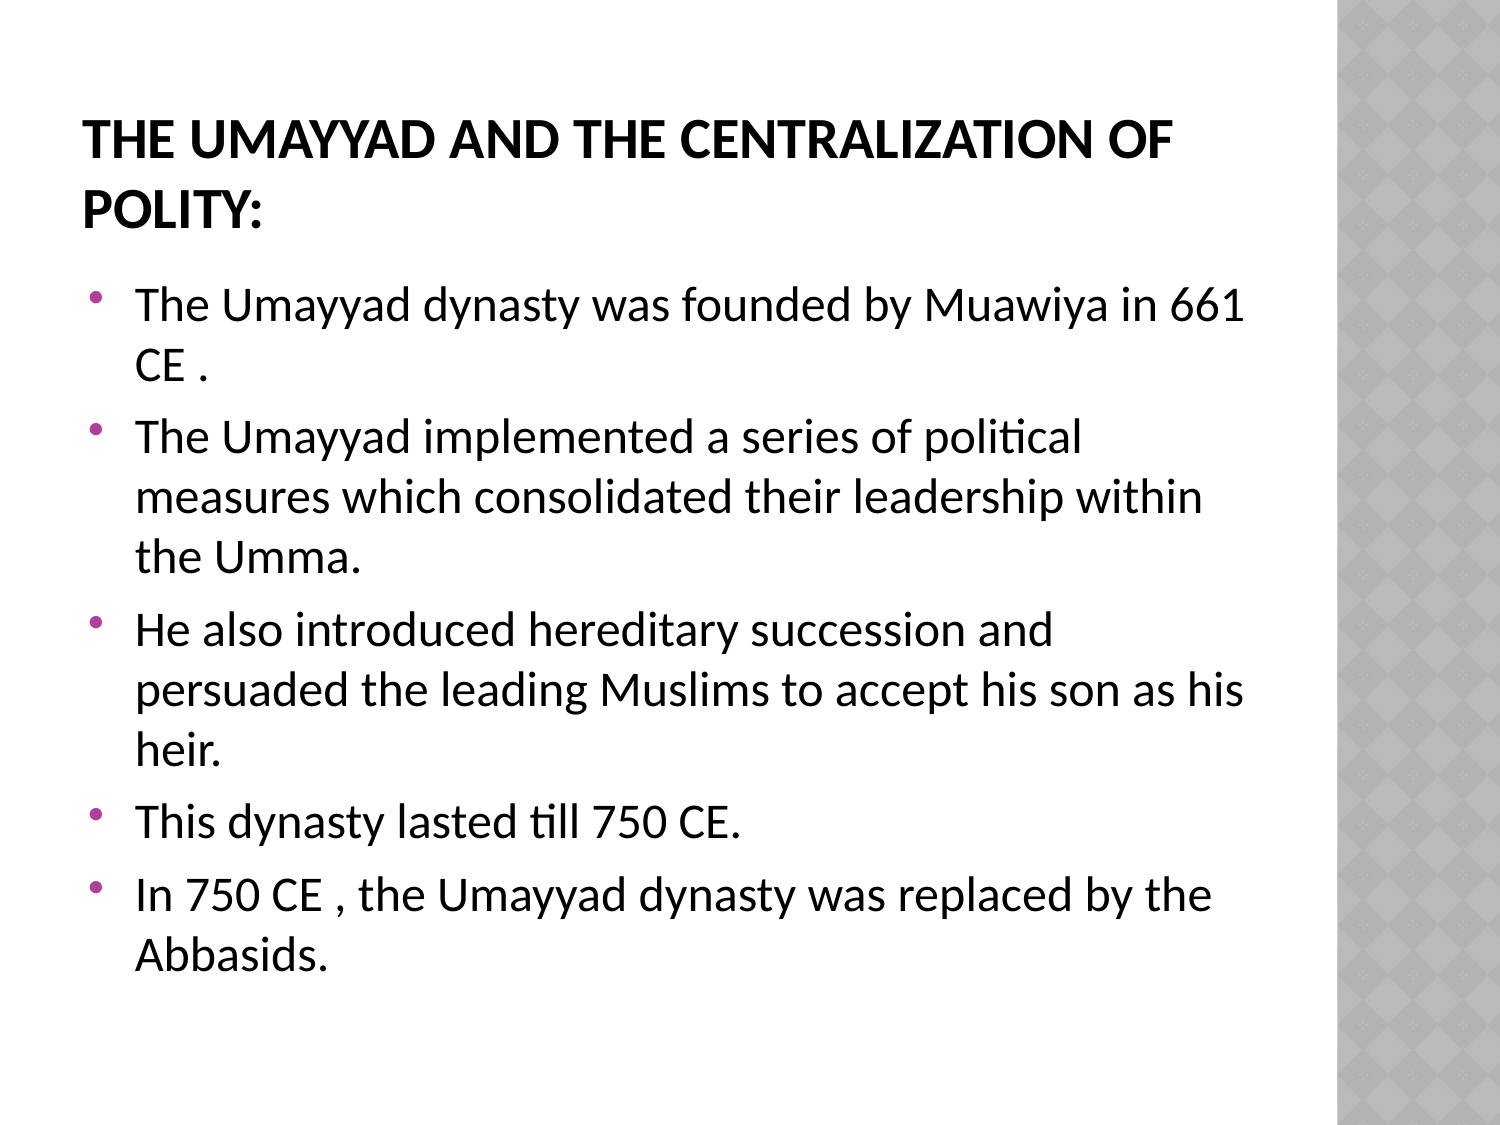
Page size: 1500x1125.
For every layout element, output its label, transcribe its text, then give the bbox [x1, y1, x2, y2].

title The Umayyad and the centralization of polity: [75, 52, 1263, 240]
list The Umayyad dynasty was founded by Muawiya in 661 CE . The Umayyad implemented a series of political measures which consolidated their leadership within the Umma. He also introduced hereditary succession and persuaded the leading Muslims to accept his son as his heir. This dynasty lasted till 750 CE. In 750 CE , the Umayyad dynasty was replaced by the Abbasids. [75, 264, 1263, 1059]
